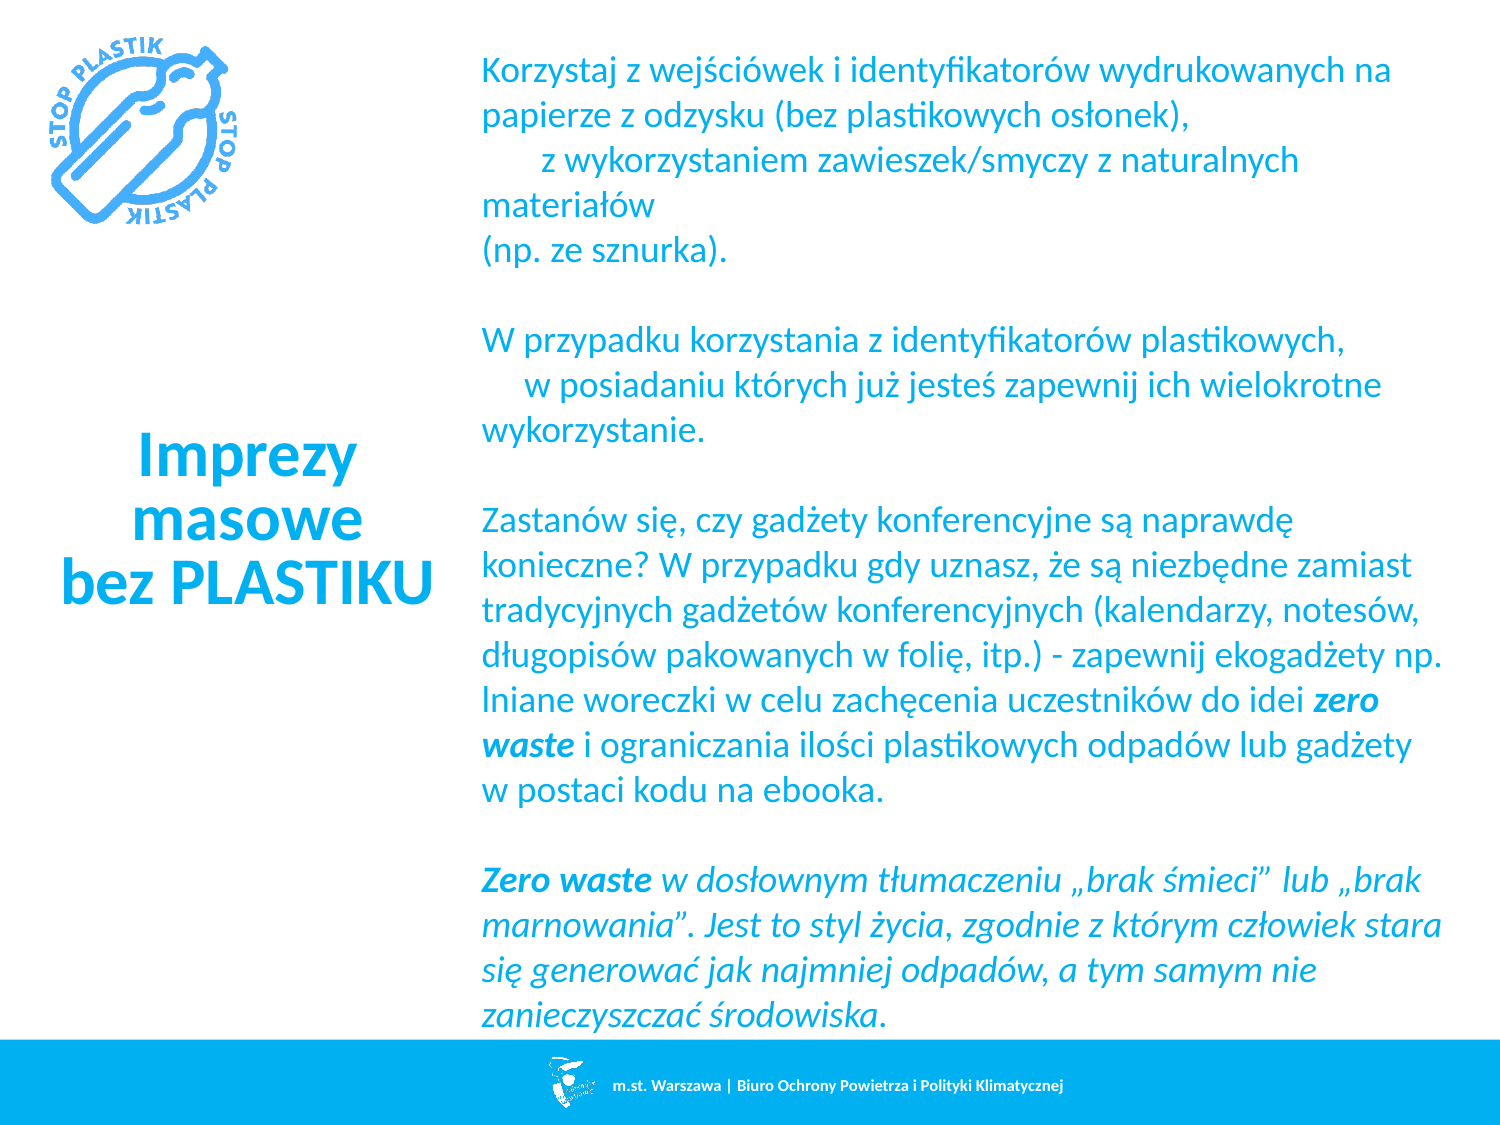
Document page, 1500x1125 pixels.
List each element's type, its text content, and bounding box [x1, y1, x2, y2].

text_box [0, 1038, 1500, 1125]
picture [562, 1062, 581, 1070]
picture [563, 1075, 574, 1085]
picture [17, 6, 274, 263]
title Korzystaj z wejściówek i identyfikatorów wydrukowanych na papierze z odzysku (bez plastikowych osłonek), z wykorzystaniem zawieszek/smyczy z naturalnych materiałów (np. ze sznurka). W przypadku korzystania z identyfikatorów plastikowych, w posiadaniu których już jesteś zapewnij ich wielokrotne wykorzystanie. Zastanów się, czy gadżety konferencyjne są naprawdę konieczne? W przypadku gdy uznasz, że są niezbędne zamiast tradycyjnych gadżetów konferencyjnych (kalendarzy, notesów, długopisów pakowanych w folię, itp.) - zapewnij ekogadżety np. lniane woreczki w celu zachęcenia uczestników do idei zero waste i ograniczania ilości plastikowych odpadów lub gadżety w postaci kodu na ebooka. Zero waste w dosłownym tłumaczeniu „brak śmieci” lub „brak marnowania”. Jest to styl życia, zgodnie z którym człowiek stara się generować jak najmniej odpadów, a tym samym nie zanieczyszczać środowiska. [466, 172, 1459, 998]
text_box Imprezy masowe bez PLASTIKU [29, 432, 467, 610]
text_box m.st. Warszawa | Biuro Ochrony Powietrza i Polityki Klimatycznej [599, 1060, 1081, 1109]
picture [554, 1084, 564, 1101]
